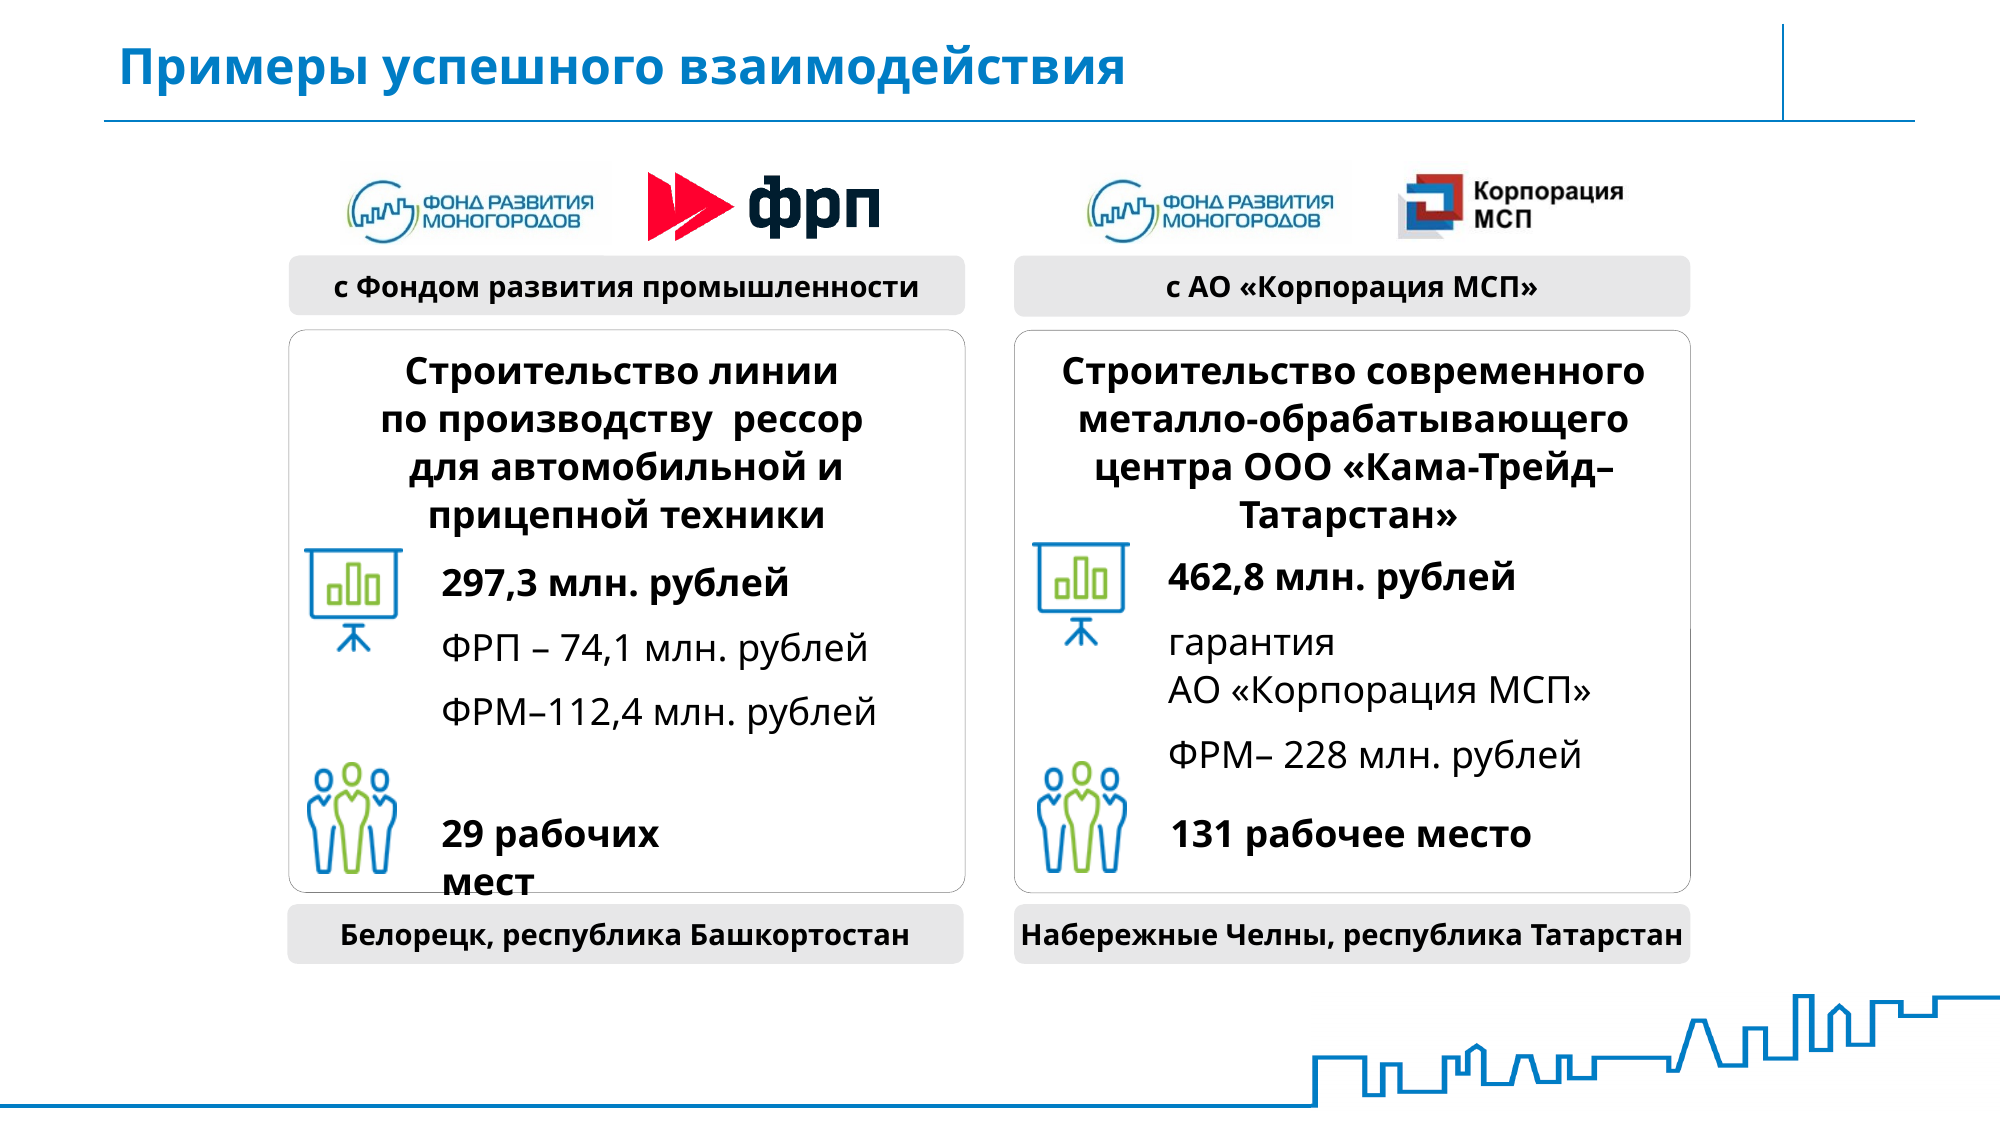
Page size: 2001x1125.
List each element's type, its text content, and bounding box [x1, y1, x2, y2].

picture [648, 172, 879, 241]
text_box Набережные Челны, республика Татарстан [1013, 903, 1692, 965]
text_box 462,8 млн. рублей гарантия АО «Корпорация МСП» ФРМ– 228 млн. рублей [1153, 542, 1673, 784]
picture [1032, 542, 1130, 646]
text_box 131 рабочее место [1155, 799, 1662, 863]
text_box [287, 328, 967, 894]
text_box с АО «Корпорация МСП» [1013, 254, 1692, 318]
text_box [1013, 329, 1692, 894]
picture [1080, 160, 1352, 244]
text_box Строительство линии по производству рессор для автомобильной и прицепной техники [308, 336, 946, 544]
picture [307, 762, 397, 874]
text_box Белорецк, республика Башкортостан [286, 903, 965, 965]
text_box с Фондом развития промышленности [287, 254, 967, 317]
title Примеры успешного взаимодействия [103, 23, 1783, 113]
picture [1388, 161, 1639, 249]
picture [1037, 761, 1127, 873]
picture [1311, 988, 2000, 1111]
text_box 297,3 млн. рублей ФРП – 74,1 млн. рублей ФРМ–112,4 млн. рублей [426, 548, 946, 741]
picture [304, 548, 403, 652]
text_box Строительство современного металло-обрабатывающего центра ООО «Кама-Трейд–Татарстан» [1035, 336, 1673, 544]
text_box 29 рабочих мест [426, 799, 764, 903]
picture [340, 161, 612, 245]
